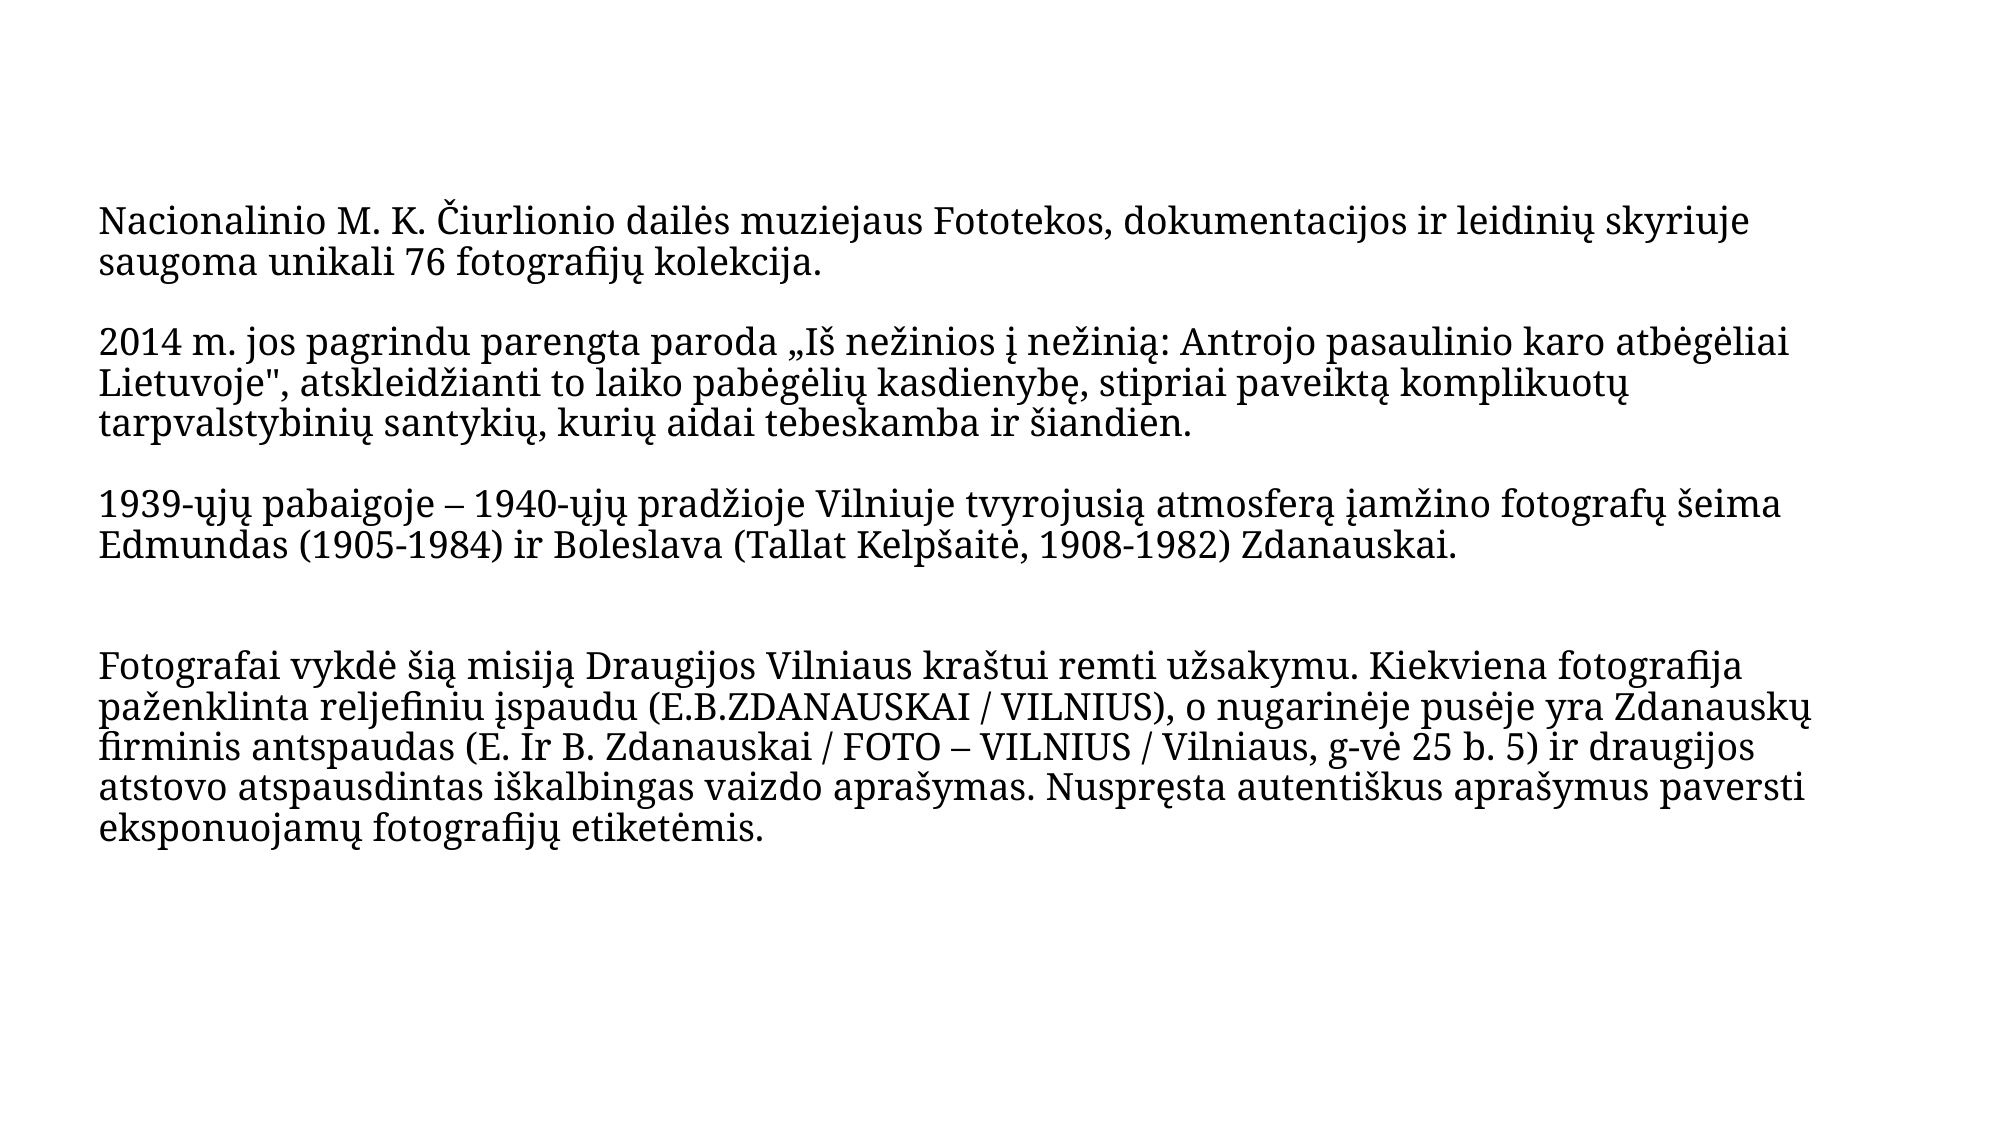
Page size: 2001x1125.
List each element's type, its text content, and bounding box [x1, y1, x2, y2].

title Nacionalinio M. K. Čiurlionio dailės muziejaus Fototekos, dokumentacijos ir leidinių skyriuje saugoma unikali 76 fotografijų kolekcija. 2014 m. jos pagrindu parengta paroda „Iš nežinios į nežinią: Antrojo pasaulinio karo atbėgėliai Lietuvoje", atskleidžianti to laiko pabėgėlių kasdienybę, stipriai paveiktą komplikuotų tarpvalstybinių santykių, kurių aidai tebeskamba ir šiandien. 1939-ųjų pabaigoje – 1940-ųjų pradžioje Vilniuje tvyrojusią atmosferą įamžino fotografų šeima Edmundas (1905-1984) ir Boleslava (Tallat Kelpšaitė, 1908-1982) Zdanauskai. Fotografai vykdė šią misiją Draugijos Vilniaus kraštui remti užsakymu. Kiekviena fotografija paženklinta reljefiniu įspaudu (E.B.ZDANAUSKAI / VILNIUS), o nugarinėje pusėje yra Zdanauskų firminis antspaudas (E. Ir B. Zdanauskai / FOTO – VILNIUS / Vilniaus, g-vė 25 b. 5) ir draugijos atstovo atspausdintas iškalbingas vaizdo aprašymas. Nuspręsta autentiškus aprašymus paversti eksponuojamų fotografijų etiketėmis. [83, 116, 1911, 1021]
